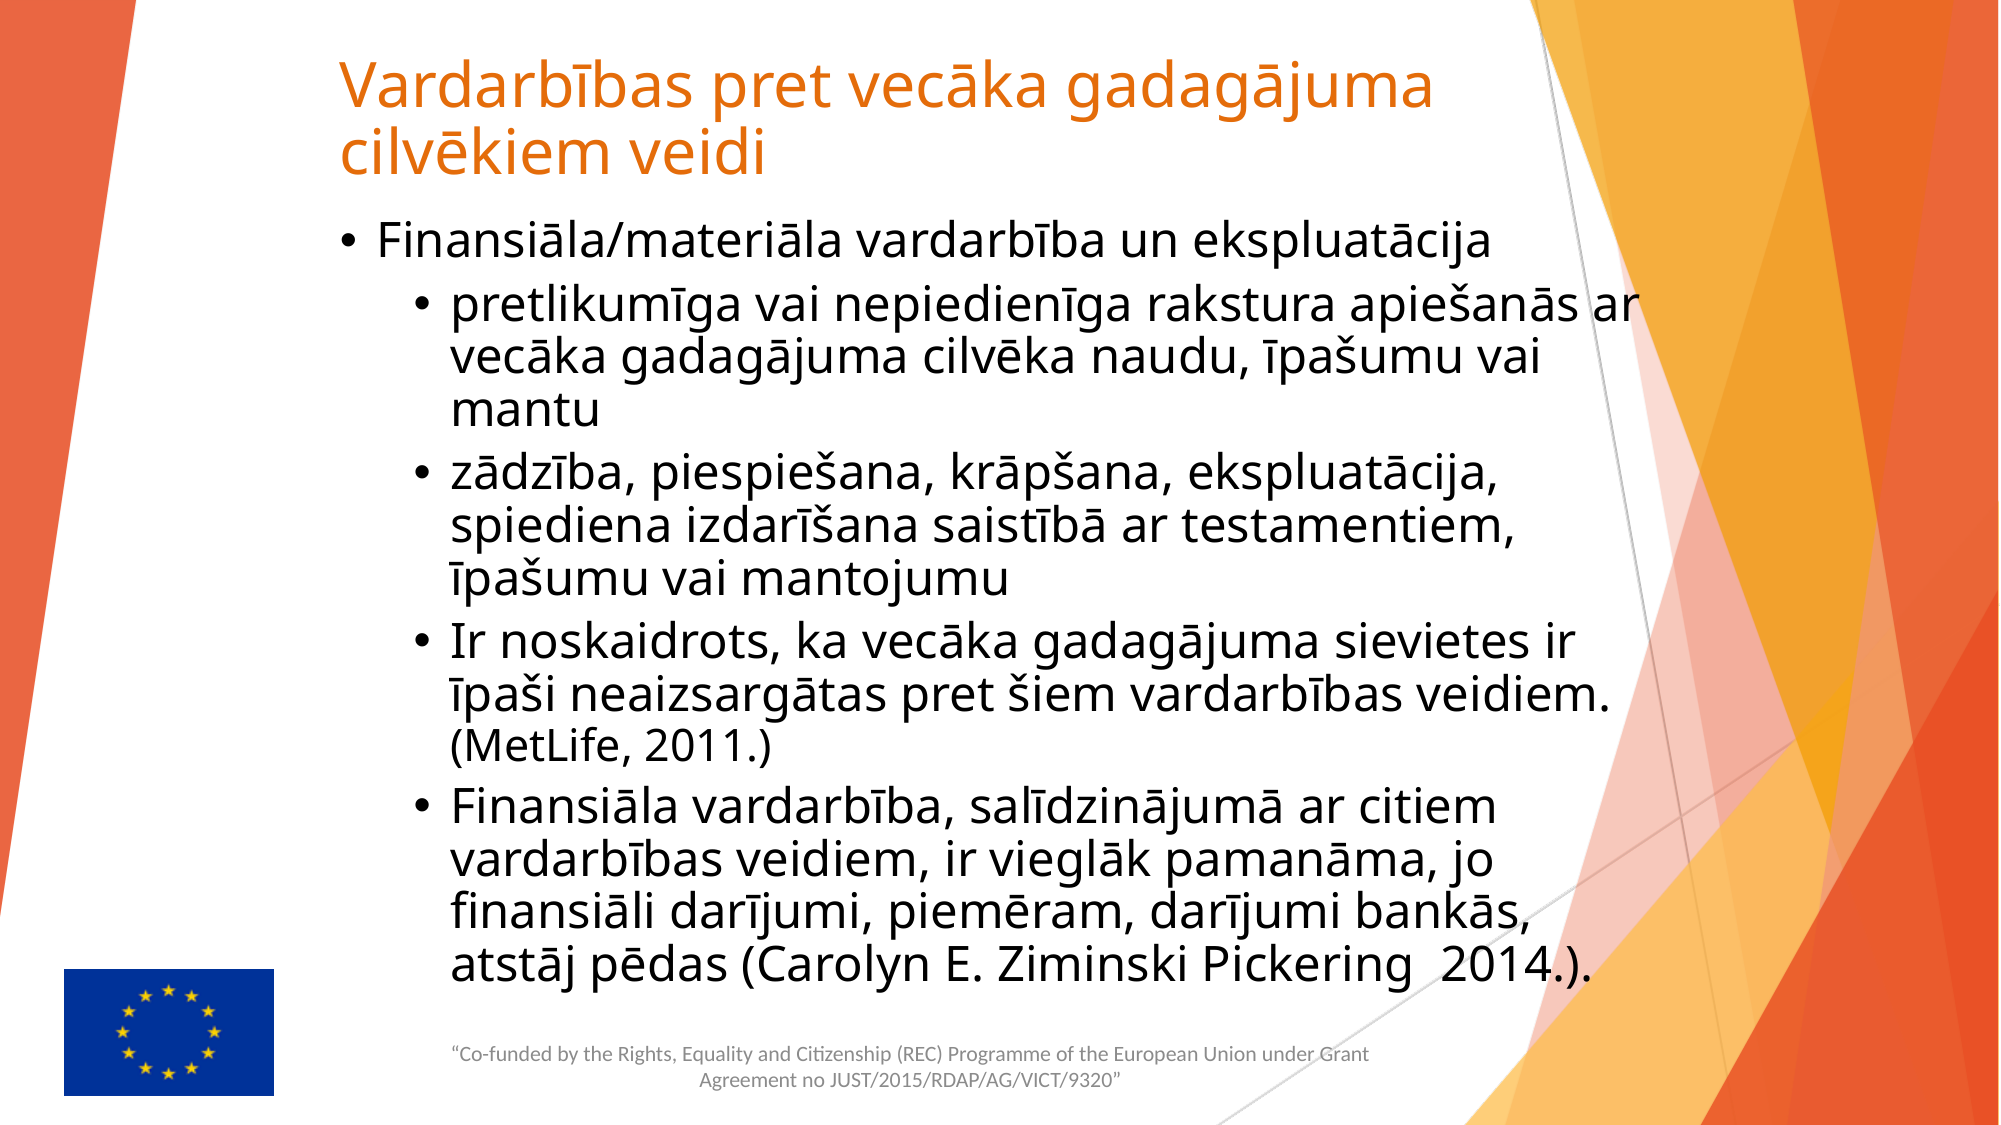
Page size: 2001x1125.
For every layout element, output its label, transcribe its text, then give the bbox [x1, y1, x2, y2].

list Finansiāla/materiāla vardarbība un ekspluatācija pretlikumīga vai nepiedienīga rakstura apiešanās ar vecāka gadagājuma cilvēka naudu, īpašumu vai mantu zādzība, piespiešana, krāpšana, ekspluatācija, spiediena izdarīšana saistībā ar testamentiem, īpašumu vai mantojumu Ir noskaidrots, ka vecāka gadagājuma sievietes ir īpaši neaizsargātas pret šiem vardarbības veidiem. (MetLife, 2011.) Finansiāla vardarbība, salīdzinājumā ar citiem vardarbības veidiem, ir vieglāk pamanāma, jo finansiāli darījumi, piemēram, darījumi bankās, atstāj pēdas (Carolyn E. Ziminski Pickering 2014.). [324, 208, 1675, 1005]
picture [0, 0, 2000, 1125]
title Vardarbības pret vecāka gadagājuma cilvēkiem veidi [324, 45, 1675, 197]
